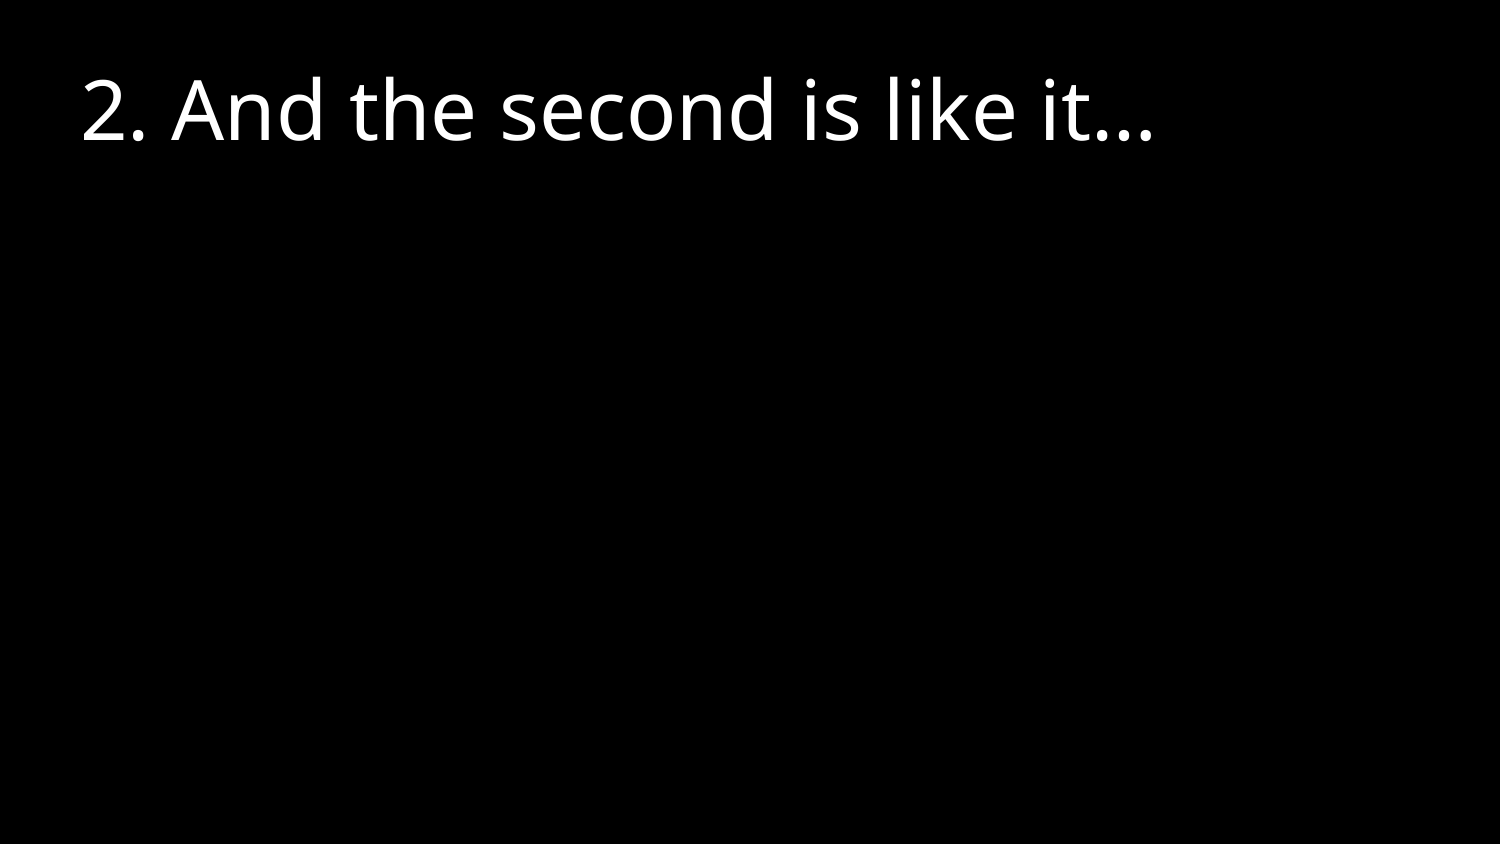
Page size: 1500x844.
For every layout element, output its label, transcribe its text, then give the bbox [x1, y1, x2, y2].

list 2. And the second is like it… [50, 46, 1425, 810]
